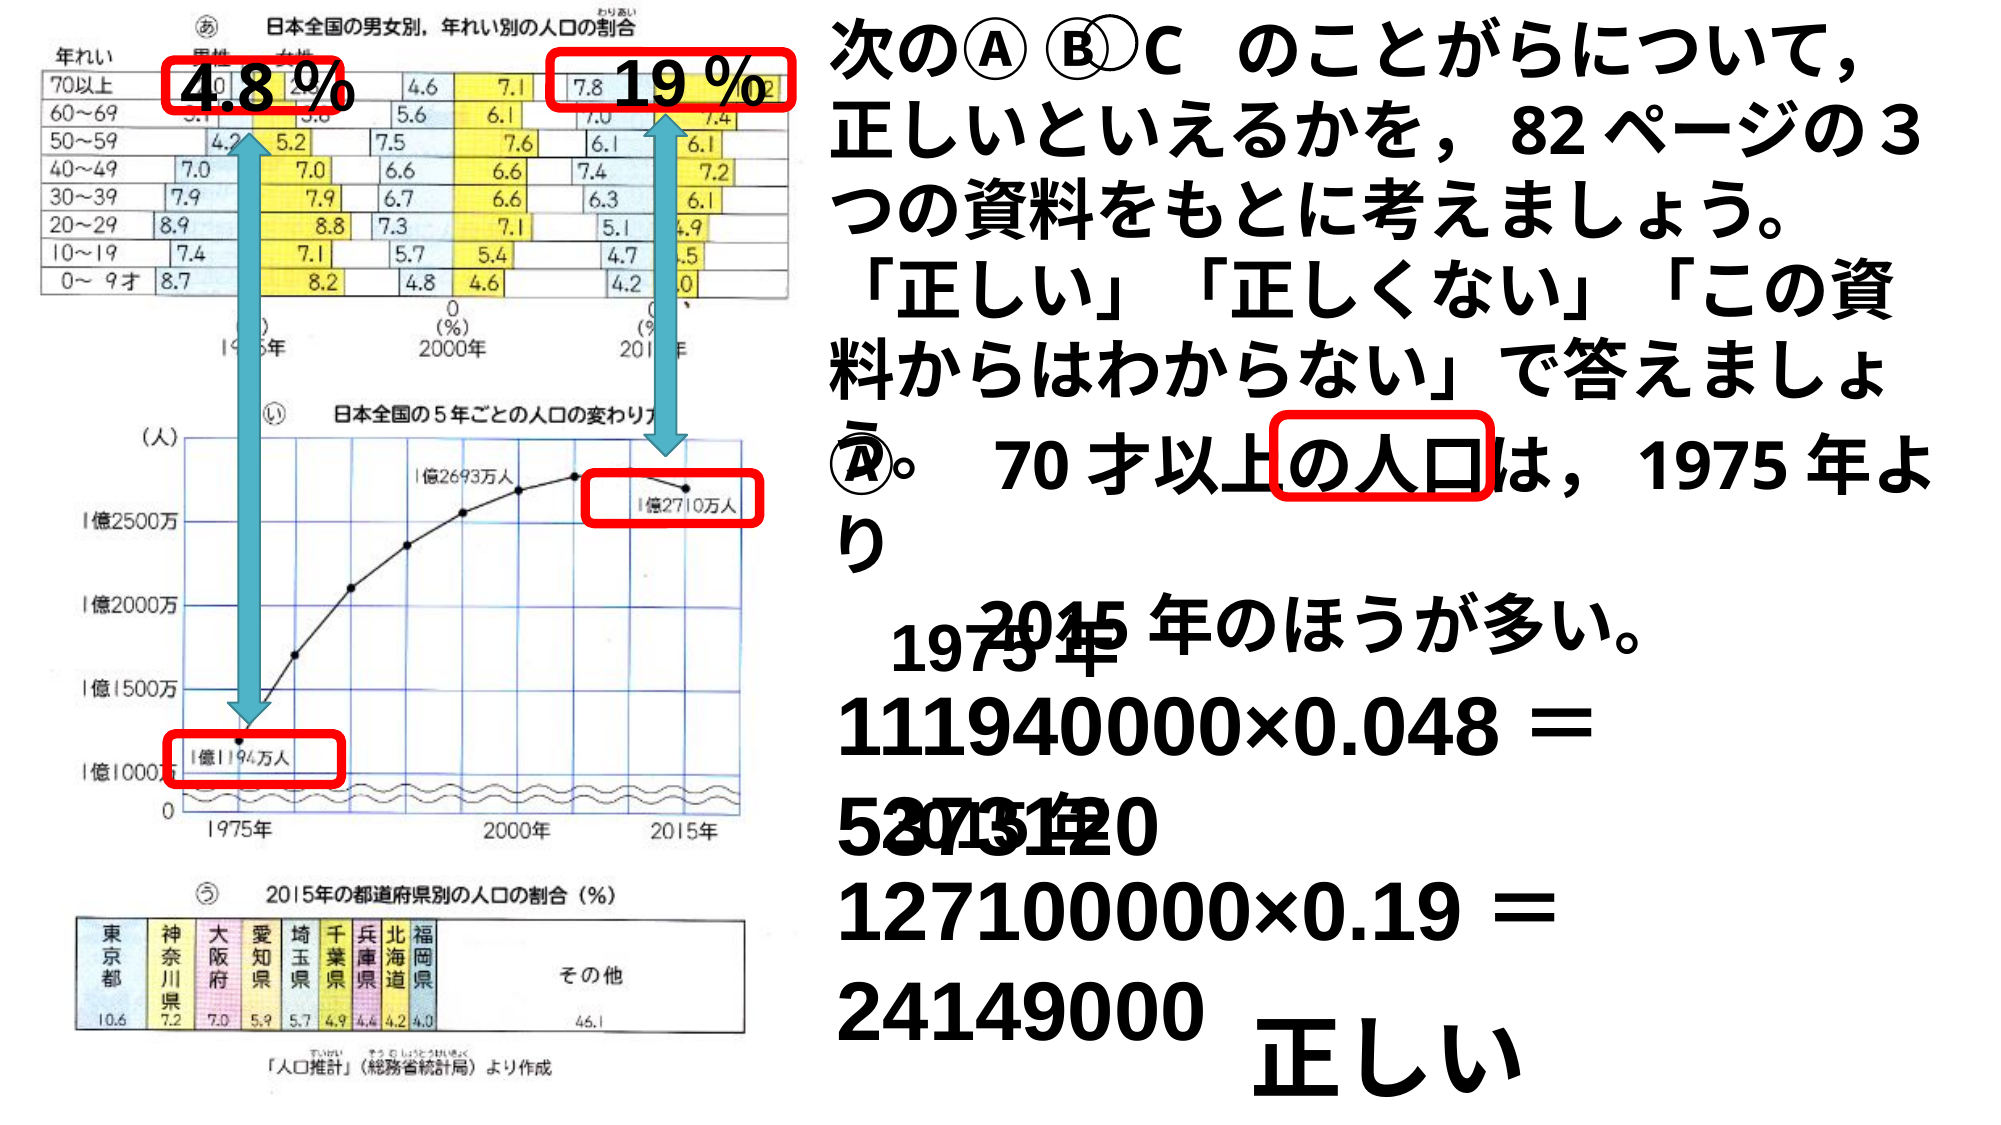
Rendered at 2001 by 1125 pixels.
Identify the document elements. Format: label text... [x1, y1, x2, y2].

text_box 127100000×0.19＝24149000 [821, 849, 1935, 1065]
text_box 111940000×0.048＝5373120 [821, 665, 1935, 849]
text_box 1975年 [875, 597, 1193, 692]
text_box [1081, 14, 1138, 71]
text_box 2015年 [866, 774, 1184, 870]
text_box 次のⒶ Ⓑ C のことがらについて，正しいといえるかを，82ページの３つの資料をもとに考えましょう。「正しい」「正しくない」「この資料からはわからない」で答えましょう。 [813, 0, 1972, 496]
text_box Ⓐ 70才以上の人口は，1975年より 2015年のほうが多い。 [813, 496, 1972, 670]
text_box 正しい [1235, 992, 1554, 1118]
text_box [1272, 413, 1492, 499]
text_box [549, 32, 809, 129]
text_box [165, 37, 377, 134]
picture [10, 0, 807, 1100]
